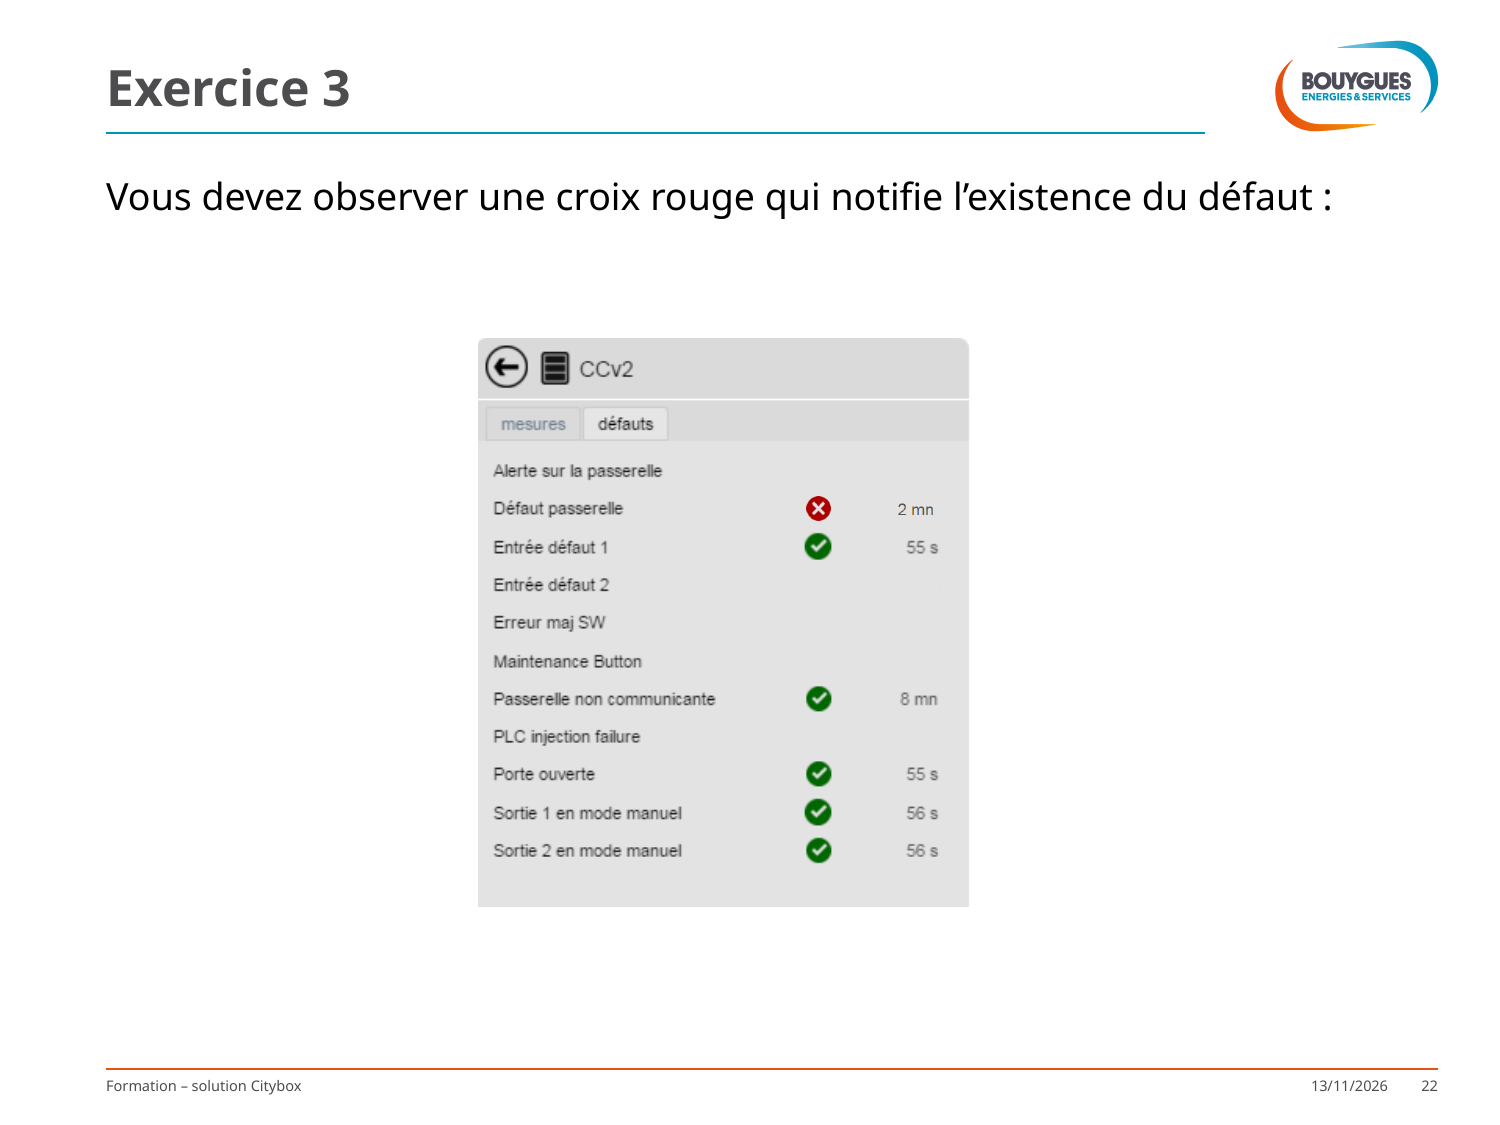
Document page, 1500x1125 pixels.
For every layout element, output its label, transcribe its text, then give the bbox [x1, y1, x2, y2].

list Vous devez observer une croix rouge qui notifie l’existence du défaut : [106, 172, 1424, 1032]
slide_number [974, 1077, 1387, 1125]
picture [1263, 0, 1500, 148]
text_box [478, 337, 974, 908]
title Exercice 3 [106, 0, 1205, 117]
footer Formation – solution Citybox [106, 1076, 963, 1125]
slide_number 22 [1387, 1077, 1438, 1125]
